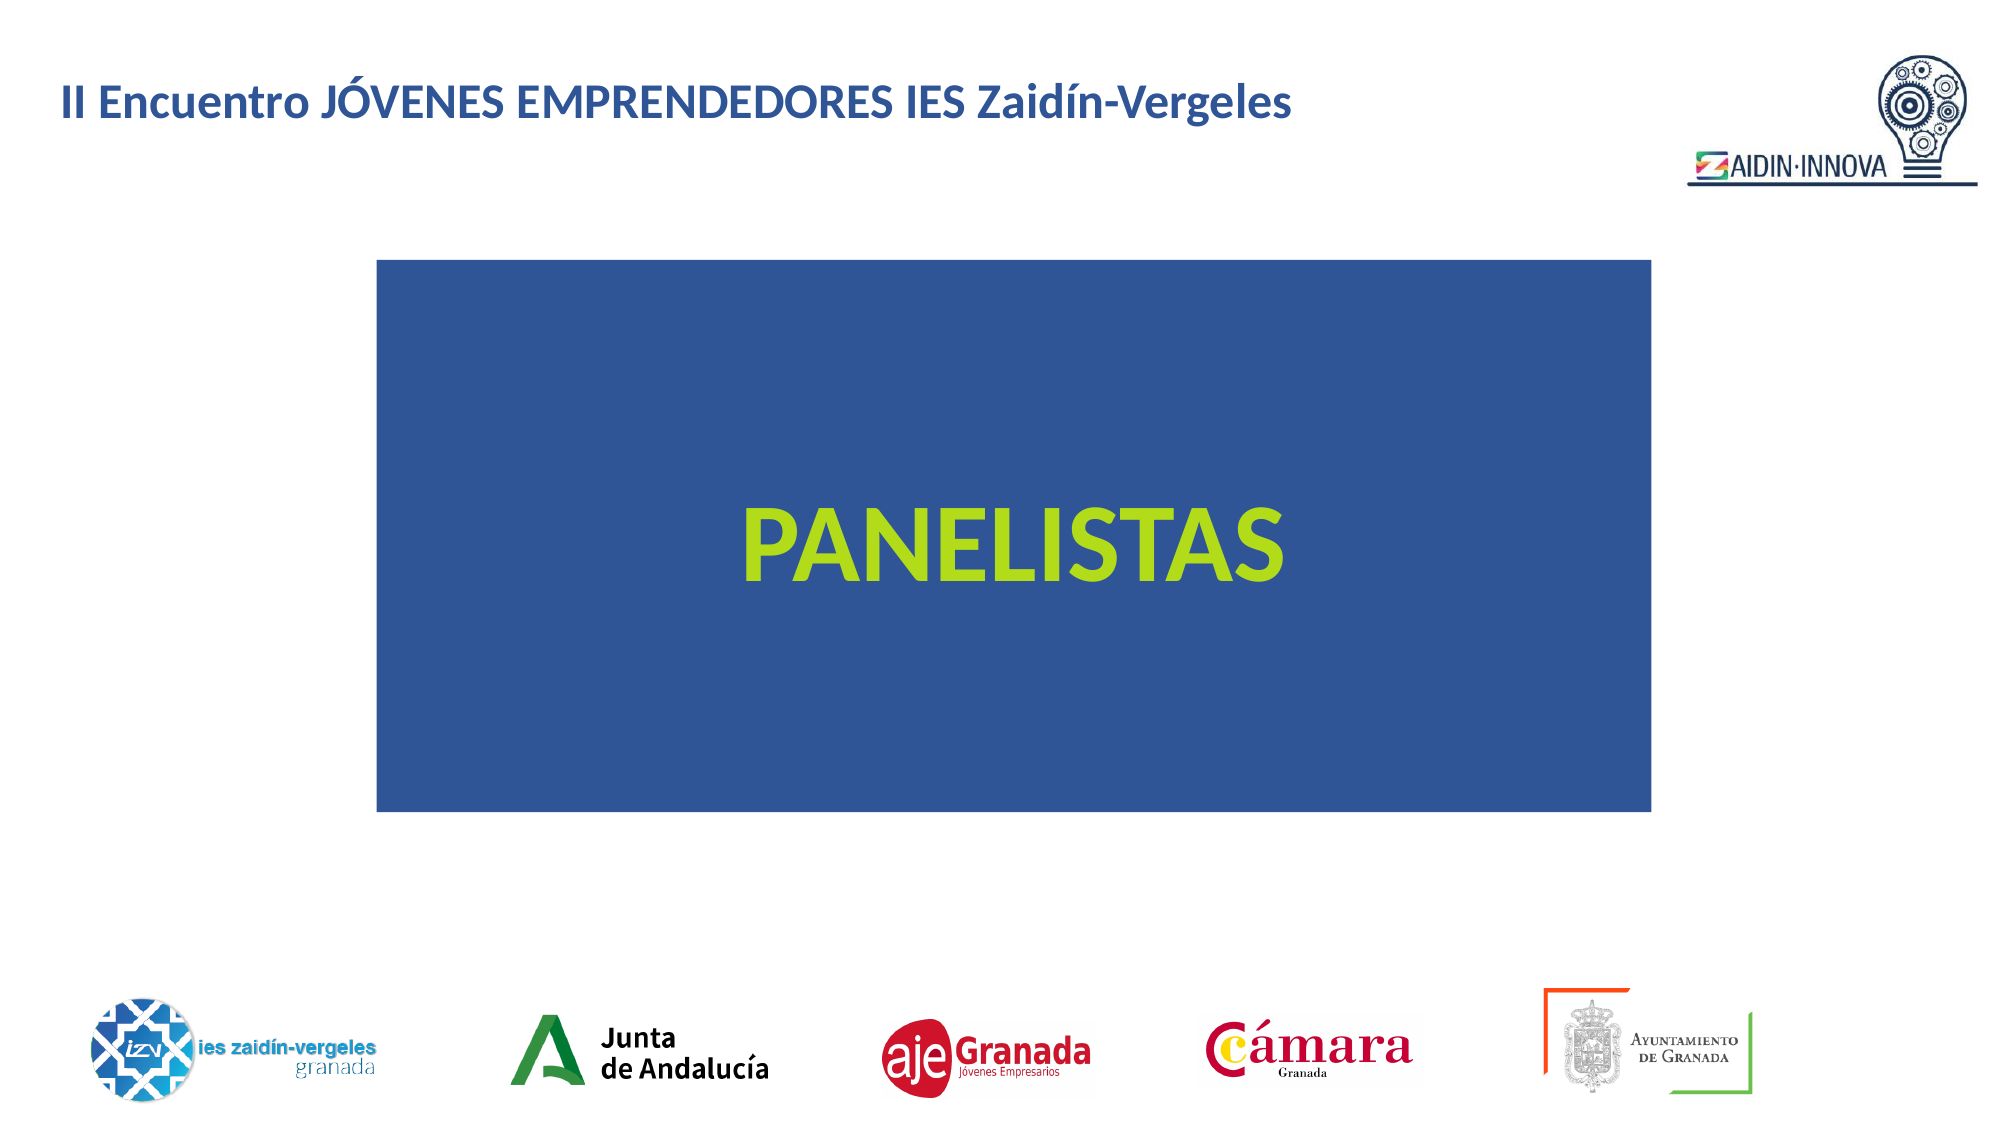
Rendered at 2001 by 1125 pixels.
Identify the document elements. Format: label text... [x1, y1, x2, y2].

picture [1195, 1013, 1424, 1086]
picture [1540, 982, 1753, 1099]
text_box II Encuentro JÓVENES EMPRENDEDORES IES Zaidín-Vergeles [21, 61, 1333, 137]
text_box PANELISTAS [376, 259, 1653, 813]
picture [1683, 36, 1978, 188]
picture [491, 995, 782, 1089]
picture [88, 989, 378, 1110]
picture [882, 1019, 1095, 1098]
